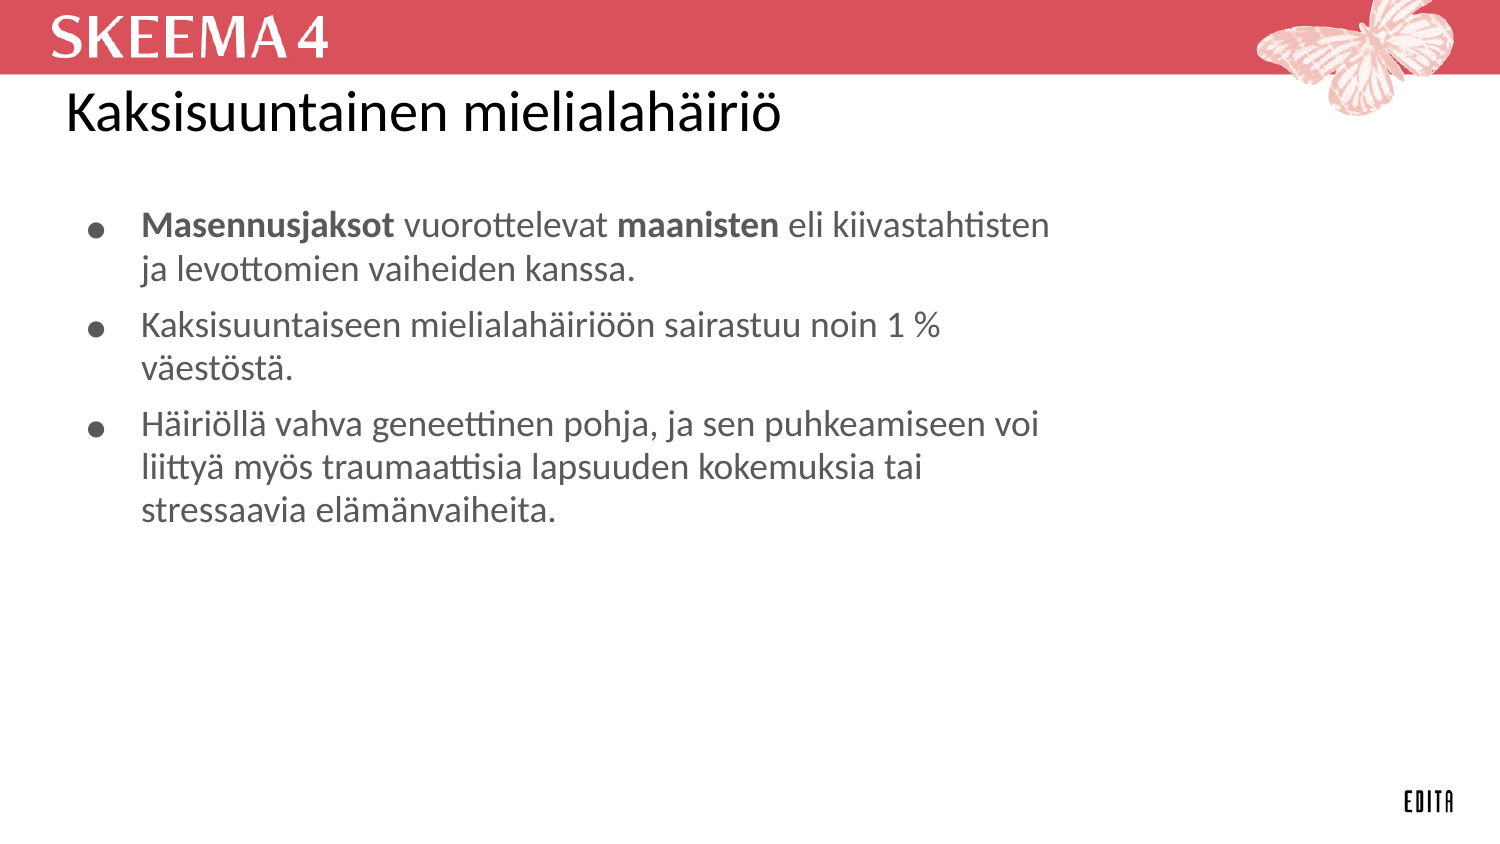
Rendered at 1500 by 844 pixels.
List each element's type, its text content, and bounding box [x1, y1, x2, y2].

picture [0, 0, 1500, 844]
title Kaksisuuntainen mielialahäiriö [51, 72, 1449, 167]
list Masennusjaksot vuorottelevat maanisten eli kiivastahtisten ja levottomien vaiheiden kanssa. Kaksisuuntaiseen mielialahäiriöön sairastuu noin 1 % väestöstä. Häiriöllä vahva geneettinen pohja, ja sen puhkeamiseen voi liittyä myös traumaattisia lapsuuden kokemuksia tai stressaavia elämänvaiheita. [51, 189, 1081, 750]
